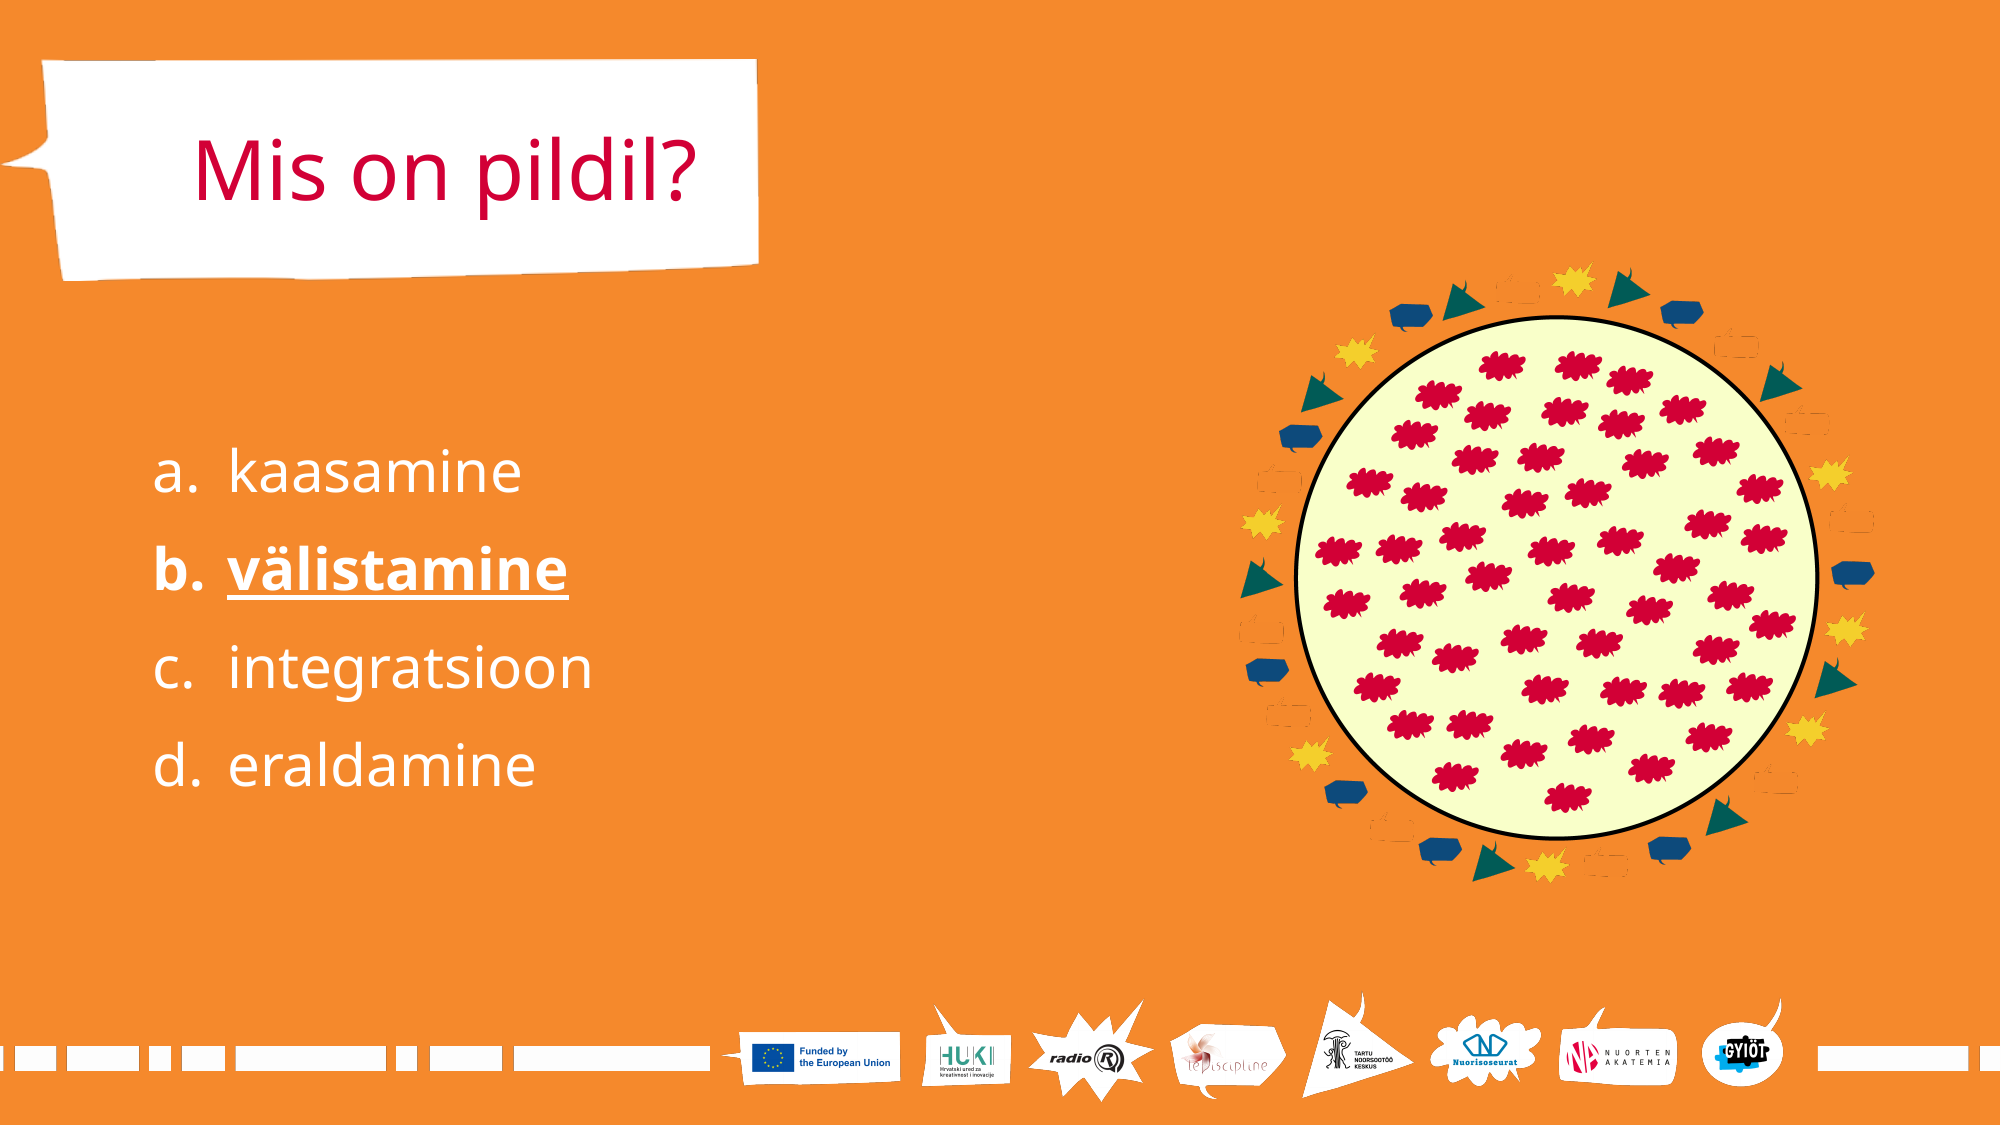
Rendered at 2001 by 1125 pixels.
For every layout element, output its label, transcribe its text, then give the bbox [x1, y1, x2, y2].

picture [0, 89, 2000, 1125]
picture [0, 59, 759, 281]
list kaasamine välistamine integratsioon eraldamine [137, 420, 1177, 782]
title Mis on pildil? [176, 65, 1902, 283]
